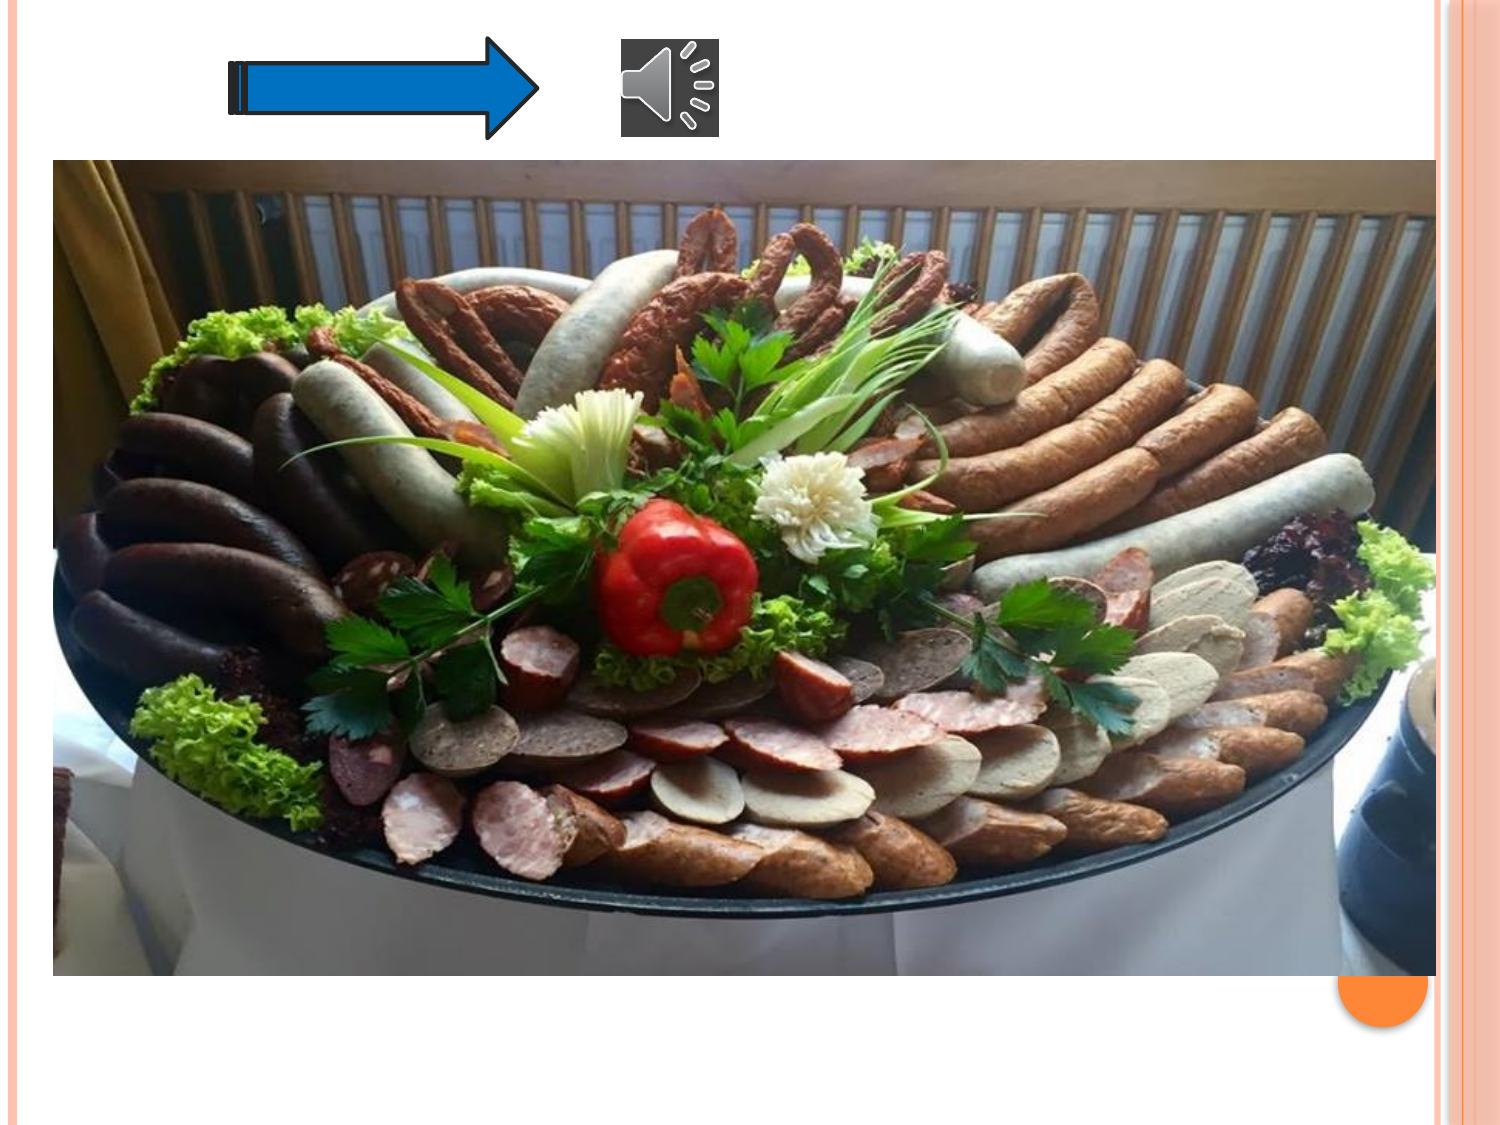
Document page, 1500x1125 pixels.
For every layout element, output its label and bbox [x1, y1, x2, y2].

picture [619, 37, 721, 139]
picture [52, 160, 1436, 977]
text_box [228, 36, 540, 141]
